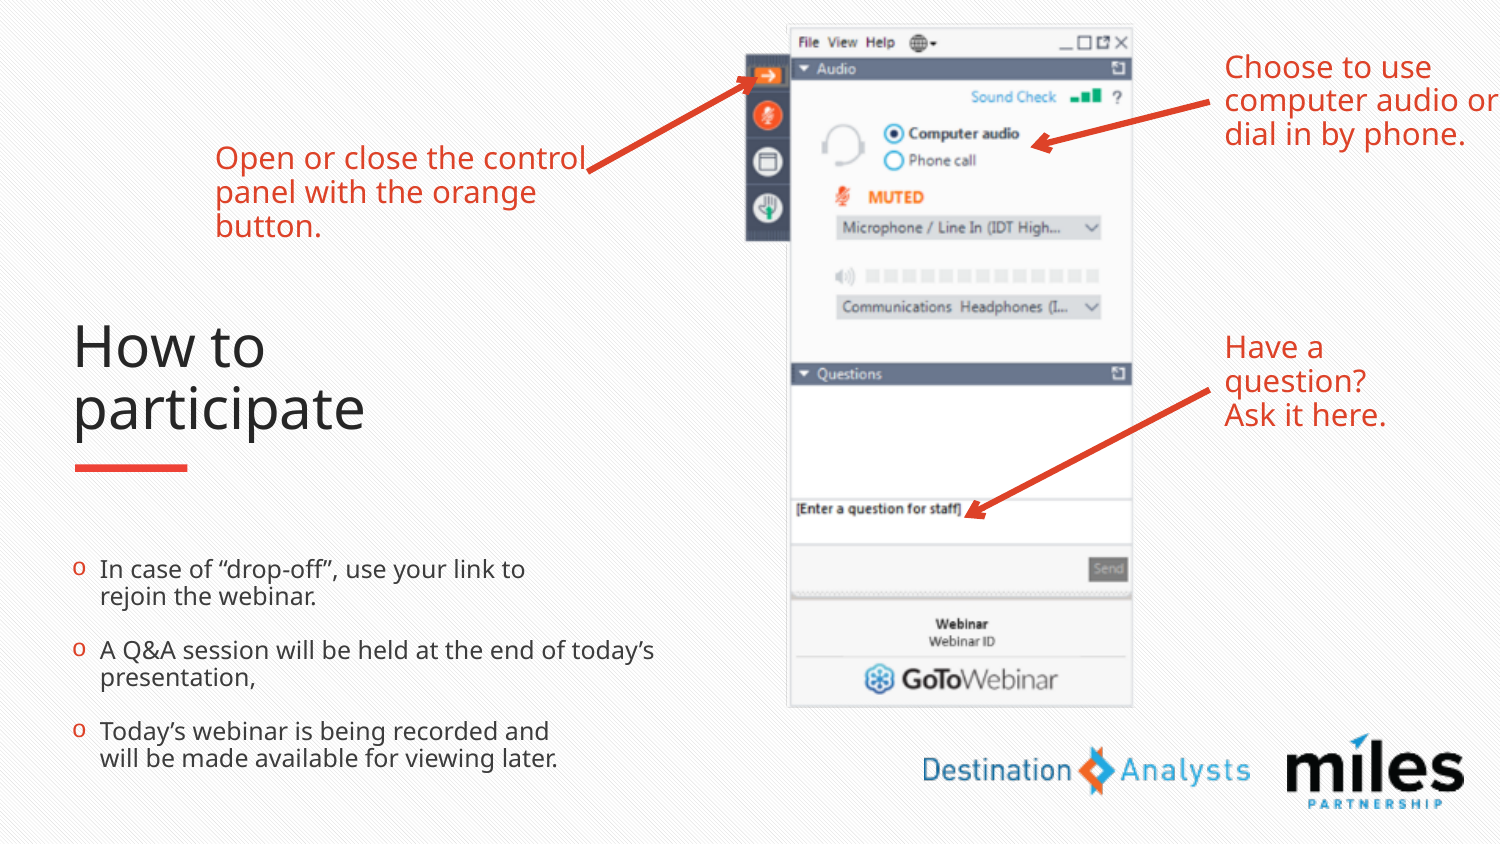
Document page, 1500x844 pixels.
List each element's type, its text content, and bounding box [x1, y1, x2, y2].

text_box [924, 733, 1464, 810]
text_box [587, 77, 759, 173]
text_box How to participate [57, 309, 472, 428]
text_box Have a question? Ask it here. [1209, 324, 1487, 406]
text_box In case of “drop-off”, use your link to rejoin the webinar. A Q&A session will be held at the end of today’s presentation, Today’s webinar is being recorded and will be made available for viewing later. [57, 549, 808, 781]
text_box Choose to use computer audio or dial in by phone. [1209, 43, 1500, 160]
text_box [73, 462, 190, 474]
text_box Open or close the control panel with the orange button. [199, 135, 646, 226]
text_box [963, 389, 1210, 518]
picture [729, 17, 1143, 720]
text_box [1030, 102, 1210, 148]
